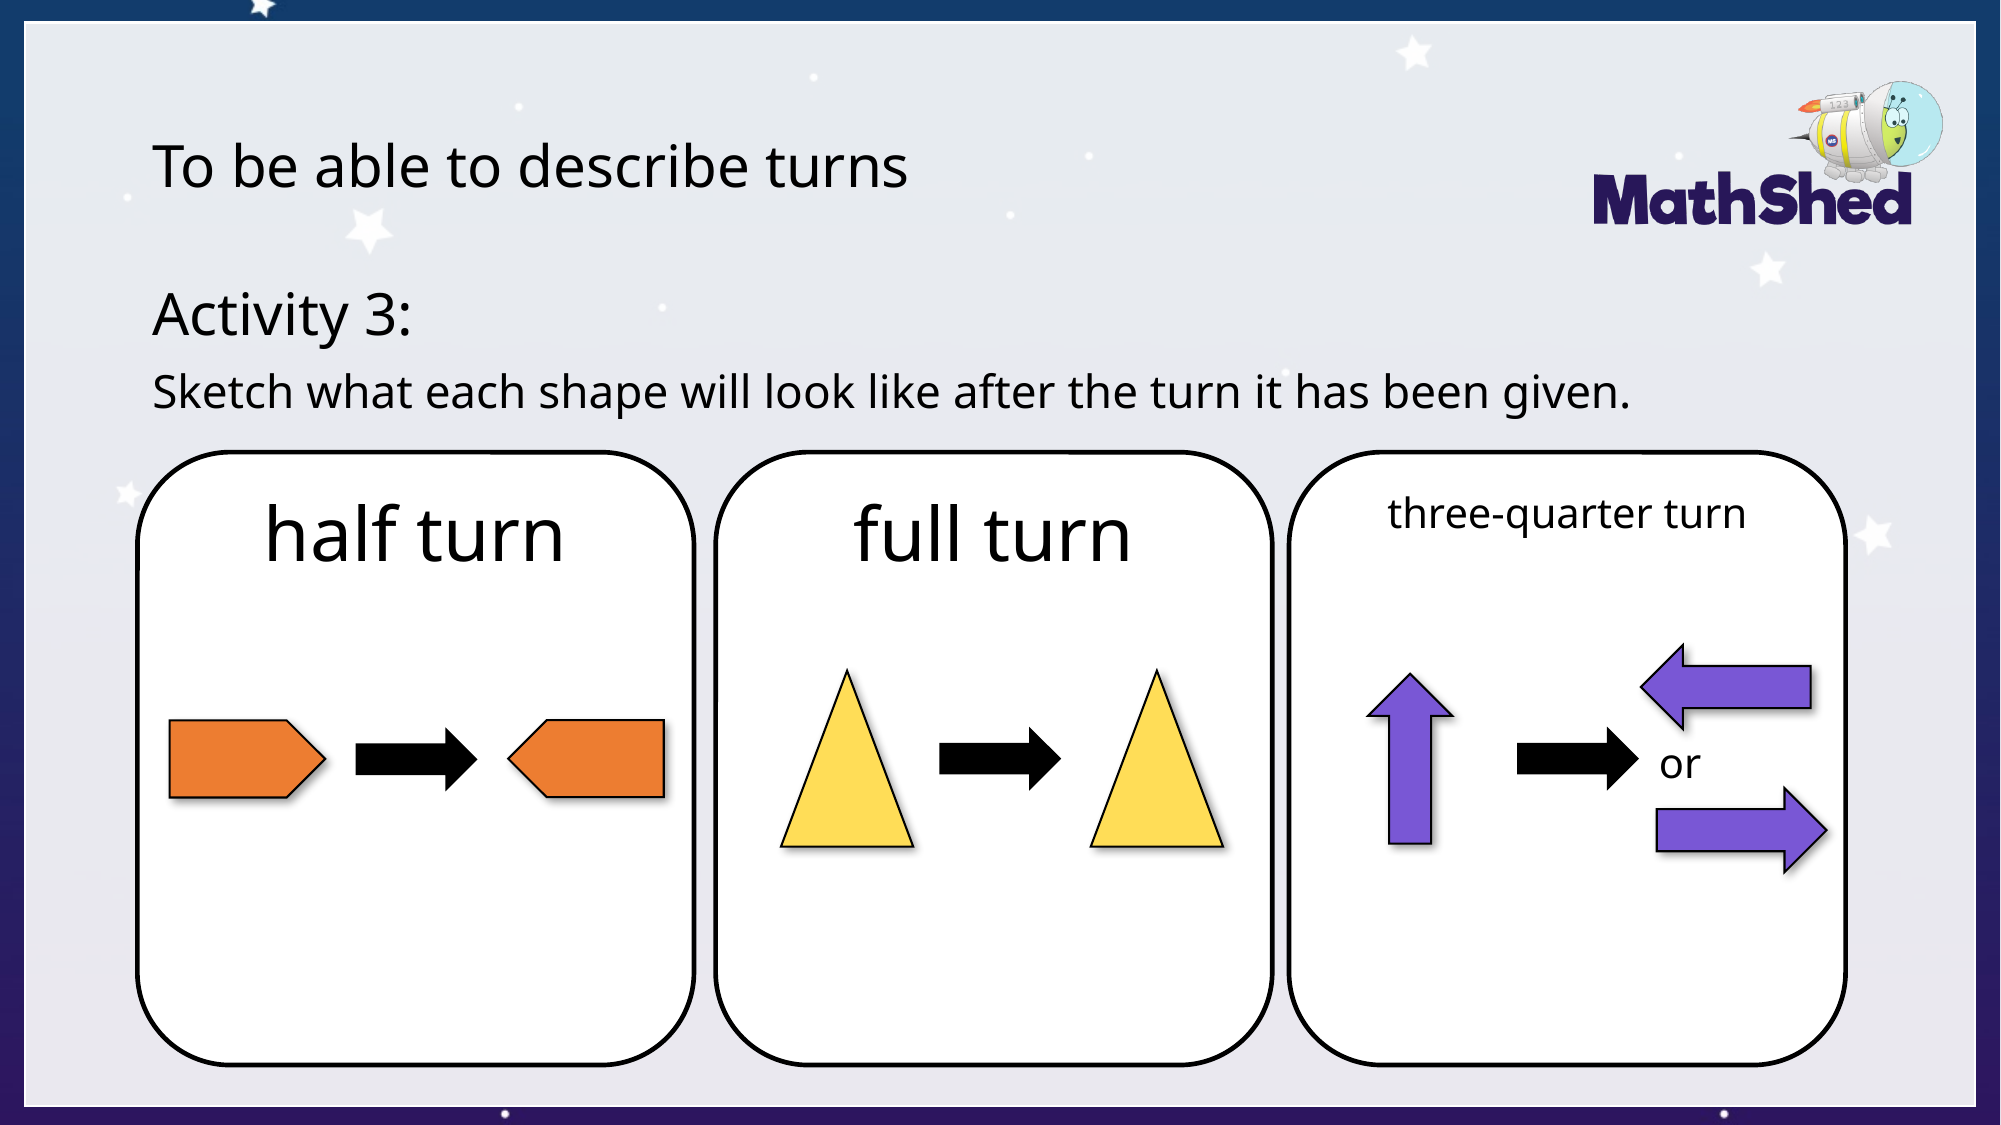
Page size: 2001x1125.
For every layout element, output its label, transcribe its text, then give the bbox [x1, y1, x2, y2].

list Activity 3: Sketch what each shape will look like after the turn it has been given. [137, 277, 1863, 992]
title To be able to describe turns [137, 59, 1578, 277]
text_box [1639, 642, 1812, 732]
text_box [1655, 785, 1828, 875]
text_box [168, 719, 327, 799]
text_box full turn [714, 451, 1274, 1067]
text_box [355, 727, 478, 792]
picture [0, 0, 2001, 1125]
text_box [1517, 726, 1640, 791]
text_box [1089, 667, 1225, 848]
text_box [506, 719, 665, 799]
text_box [779, 667, 915, 848]
text_box three-quarter turn or [1287, 451, 1847, 1067]
text_box half turn [136, 451, 695, 1067]
text_box [939, 726, 1062, 791]
text_box [1365, 672, 1455, 845]
